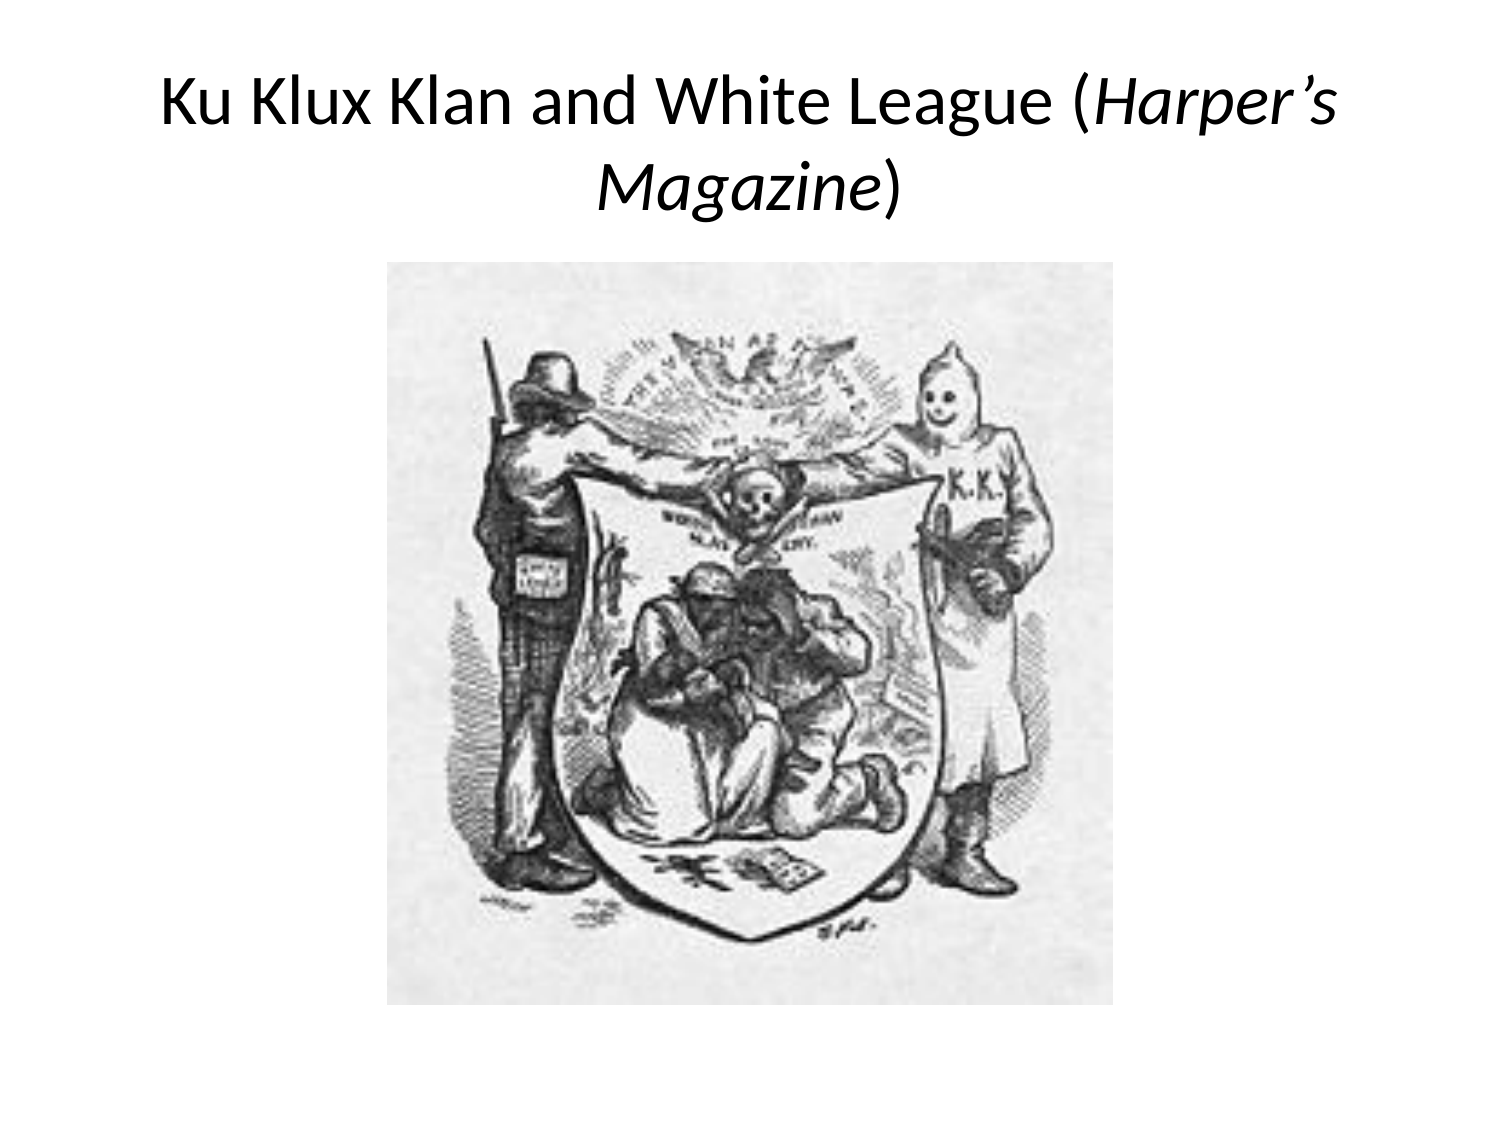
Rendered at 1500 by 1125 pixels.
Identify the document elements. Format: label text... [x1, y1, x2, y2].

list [74, 262, 1426, 1006]
title Ku Klux Klan and White League (Harper’s Magazine) [75, 45, 1425, 233]
